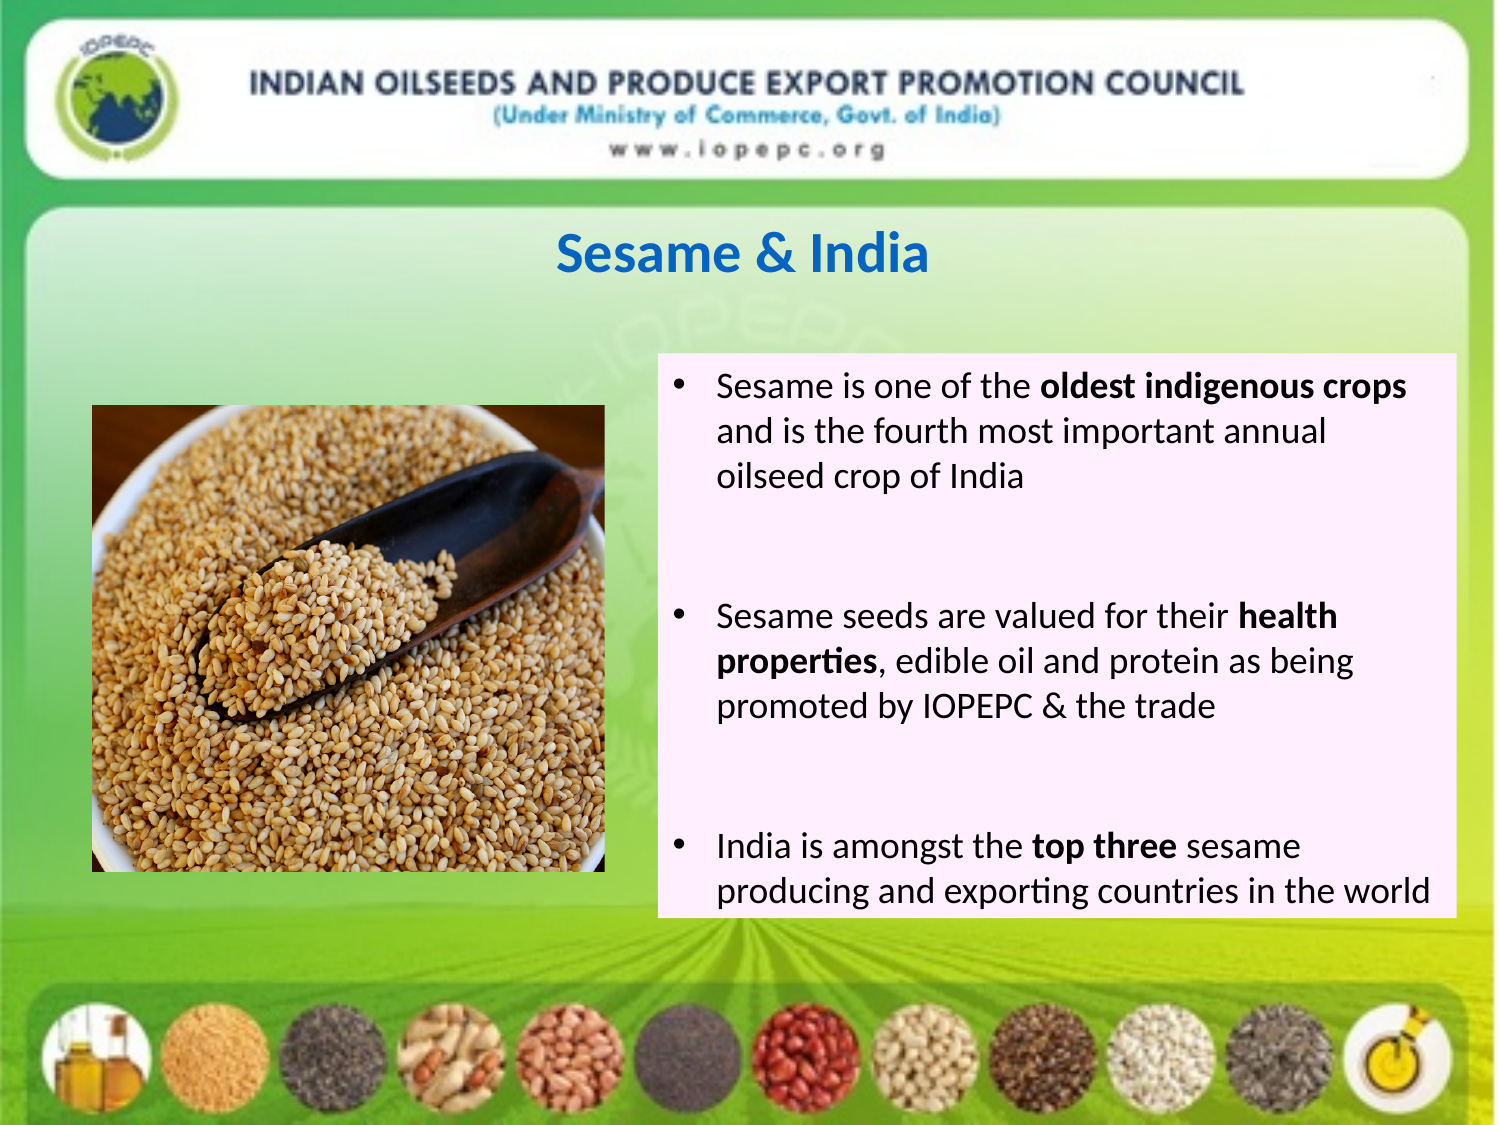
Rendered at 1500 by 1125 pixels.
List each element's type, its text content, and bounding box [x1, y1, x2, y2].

text_box Sesame & India [24, 206, 1475, 292]
text_box Sesame is one of the oldest indigenous crops and is the fourth most important annual oilseed crop of India Sesame seeds are valued for their health properties, edible oil and protein as being promoted by IOPEPC & the trade India is amongst the top three sesame producing and exporting countries in the world [657, 353, 1457, 919]
picture [0, 0, 1500, 1125]
